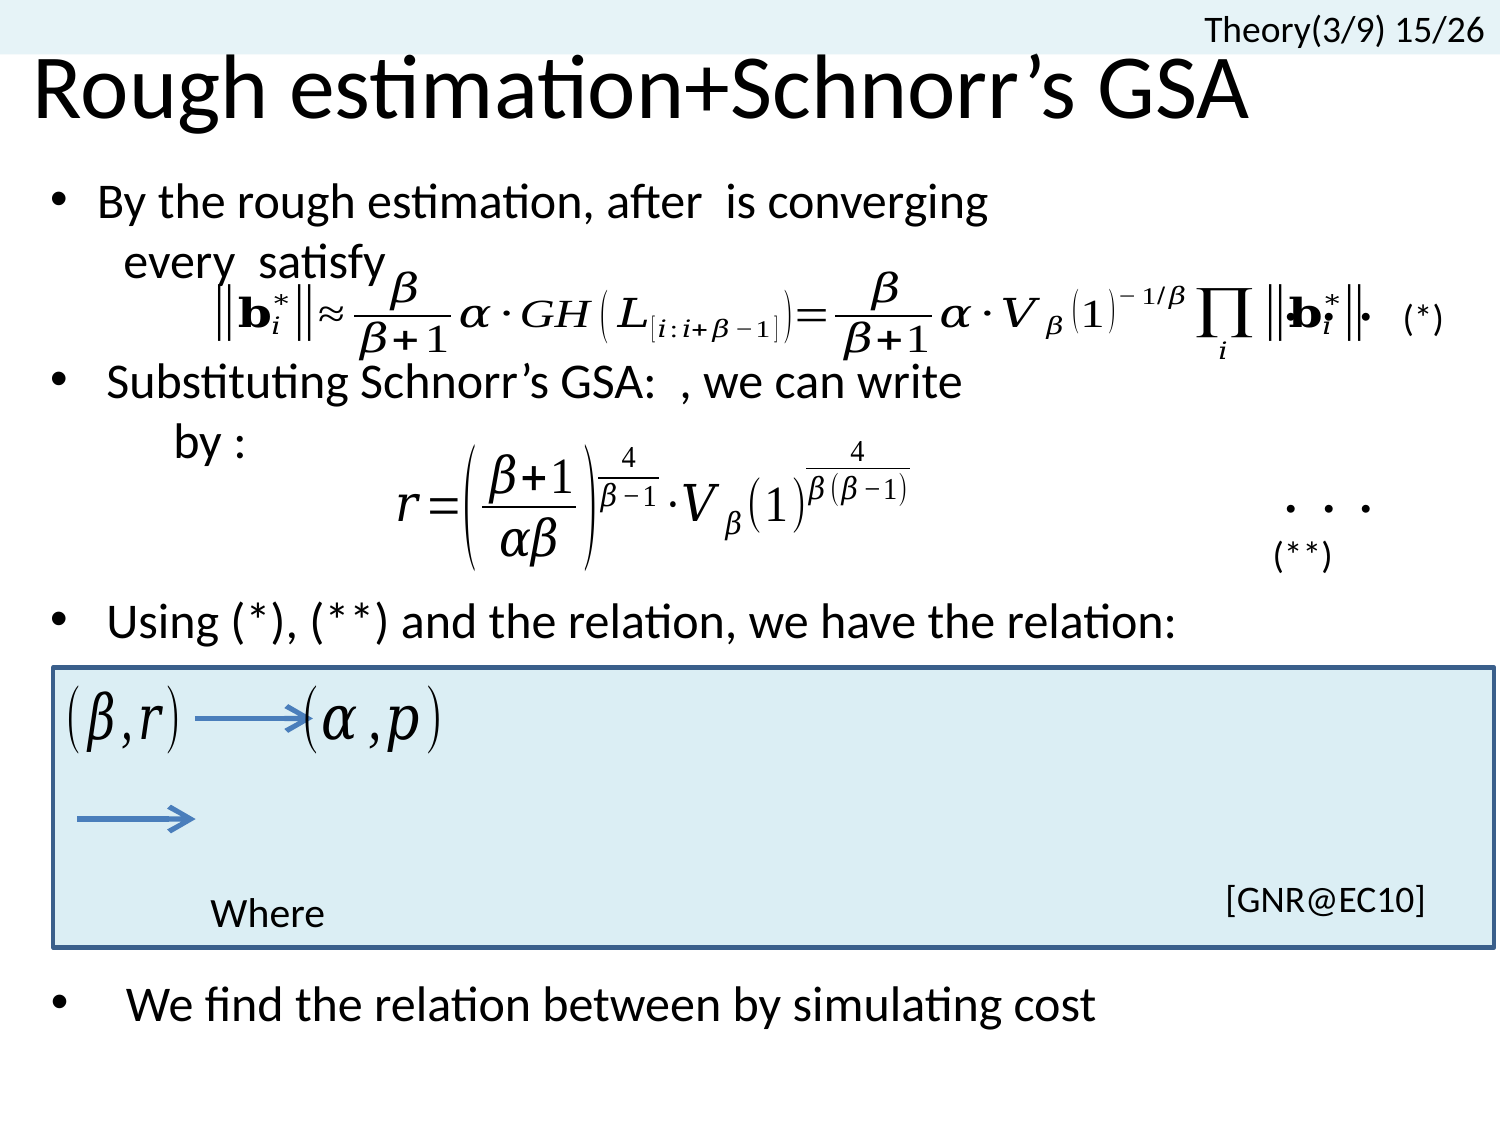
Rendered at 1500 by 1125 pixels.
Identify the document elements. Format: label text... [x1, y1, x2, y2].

text_box [51, 665, 1496, 950]
text_box Theory(3/9) 15/26 [0, 0, 1500, 57]
text_box [GNR@EC10] [1210, 868, 1500, 928]
text_box ・・・ (**) [1257, 478, 1465, 583]
title Rough estimation+Schnorr’s GSA [17, 57, 1365, 138]
text_box ・・・ (*) [1257, 286, 1500, 346]
